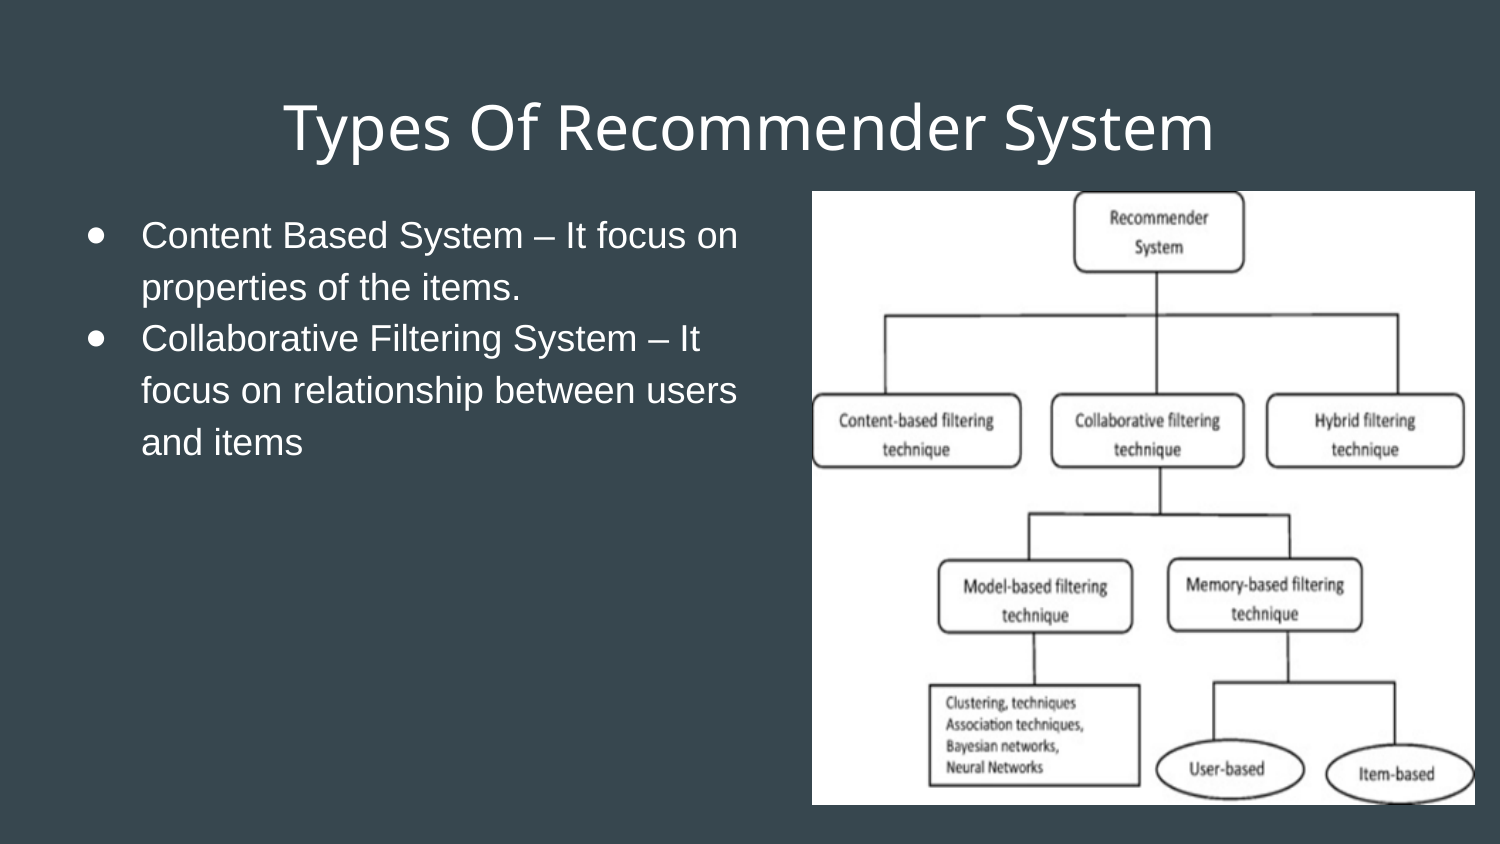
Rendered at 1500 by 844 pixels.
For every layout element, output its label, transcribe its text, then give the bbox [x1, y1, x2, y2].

list Content Based System – It focus on properties of the items. Collaborative Filtering System – It focus on relationship between users and items [51, 189, 788, 750]
picture [812, 191, 1476, 805]
title Types Of Recommender System [51, 72, 1449, 167]
